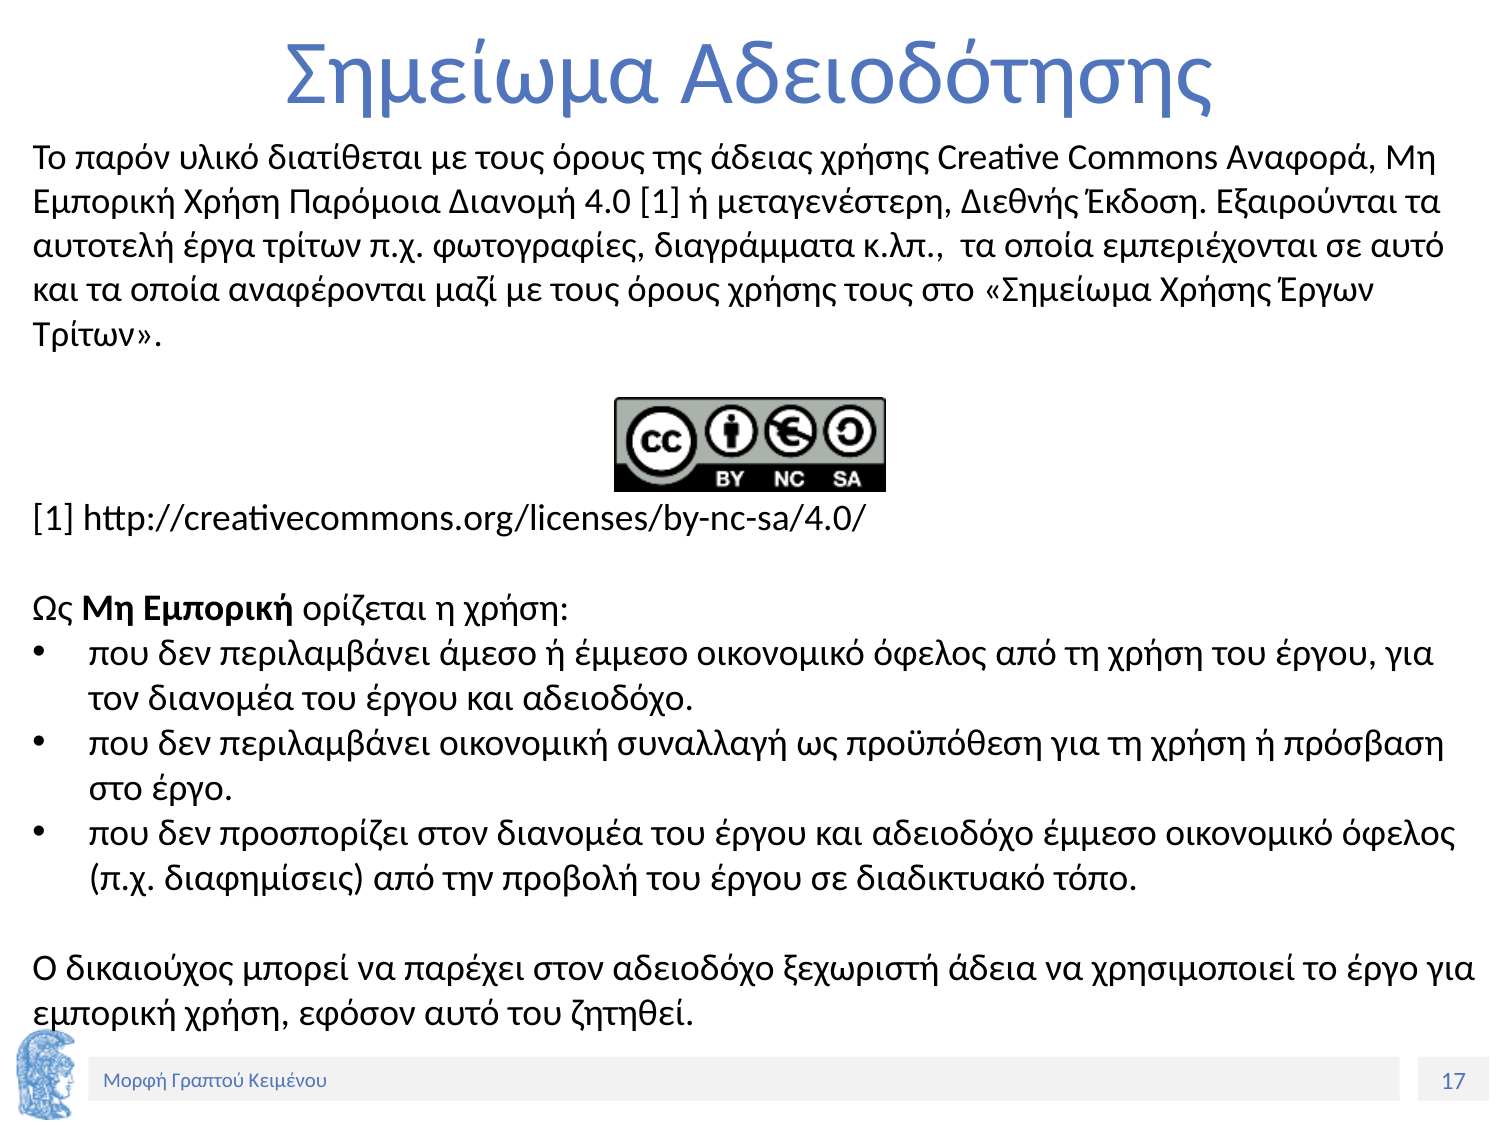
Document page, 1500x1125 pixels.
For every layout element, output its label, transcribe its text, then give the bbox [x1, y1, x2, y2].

text_box [1] http://creativecommons.org/licenses/by-nc-sa/4.0/ Ως Μη Εμπορική ορίζεται η χρήση: που δεν περιλαμβάνει άμεσο ή έμμεσο οικονομικό όφελος από τη χρήση του έργου, για τον διανομέα του έργου και αδειοδόχο. που δεν περιλαμβάνει οικονομική συναλλαγή ως προϋπόθεση για τη χρήση ή πρόσβαση στο έργο. που δεν προσπορίζει στον διανομέα του έργου και αδειοδόχο έμμεσο οικονομικό όφελος (π.χ. διαφημίσεις) από την προβολή του έργου σε διαδικτυακό τόπο. Ο δικαιούχος μπορεί να παρέχει στον αδειοδόχο ξεχωριστή άδεια να χρησιμοποιεί το έργο για εμπορική χρήση, εφόσον αυτό του ζητηθεί. [17, 479, 1500, 1047]
picture [614, 396, 886, 492]
picture [9, 1026, 81, 1120]
title Σημείωμα Αδειοδότησης [75, 0, 1425, 125]
list Το παρόν υλικό διατίθεται με τους όρους της άδειας χρήσης Creative Commons Αναφορά, Μη Εμπορική Χρήση Παρόμοια Διανομή 4.0 [1] ή μεταγενέστερη, Διεθνής Έκδοση. Εξαιρούνται τα αυτοτελή έργα τρίτων π.χ. φωτογραφίες, διαγράμματα κ.λπ., τα οποία εμπεριέχονται σε αυτό και τα οποία αναφέρονται μαζί με τους όρους χρήσης τους στο «Σημείωμα Χρήσης Έργων Τρίτων». [17, 125, 1483, 362]
